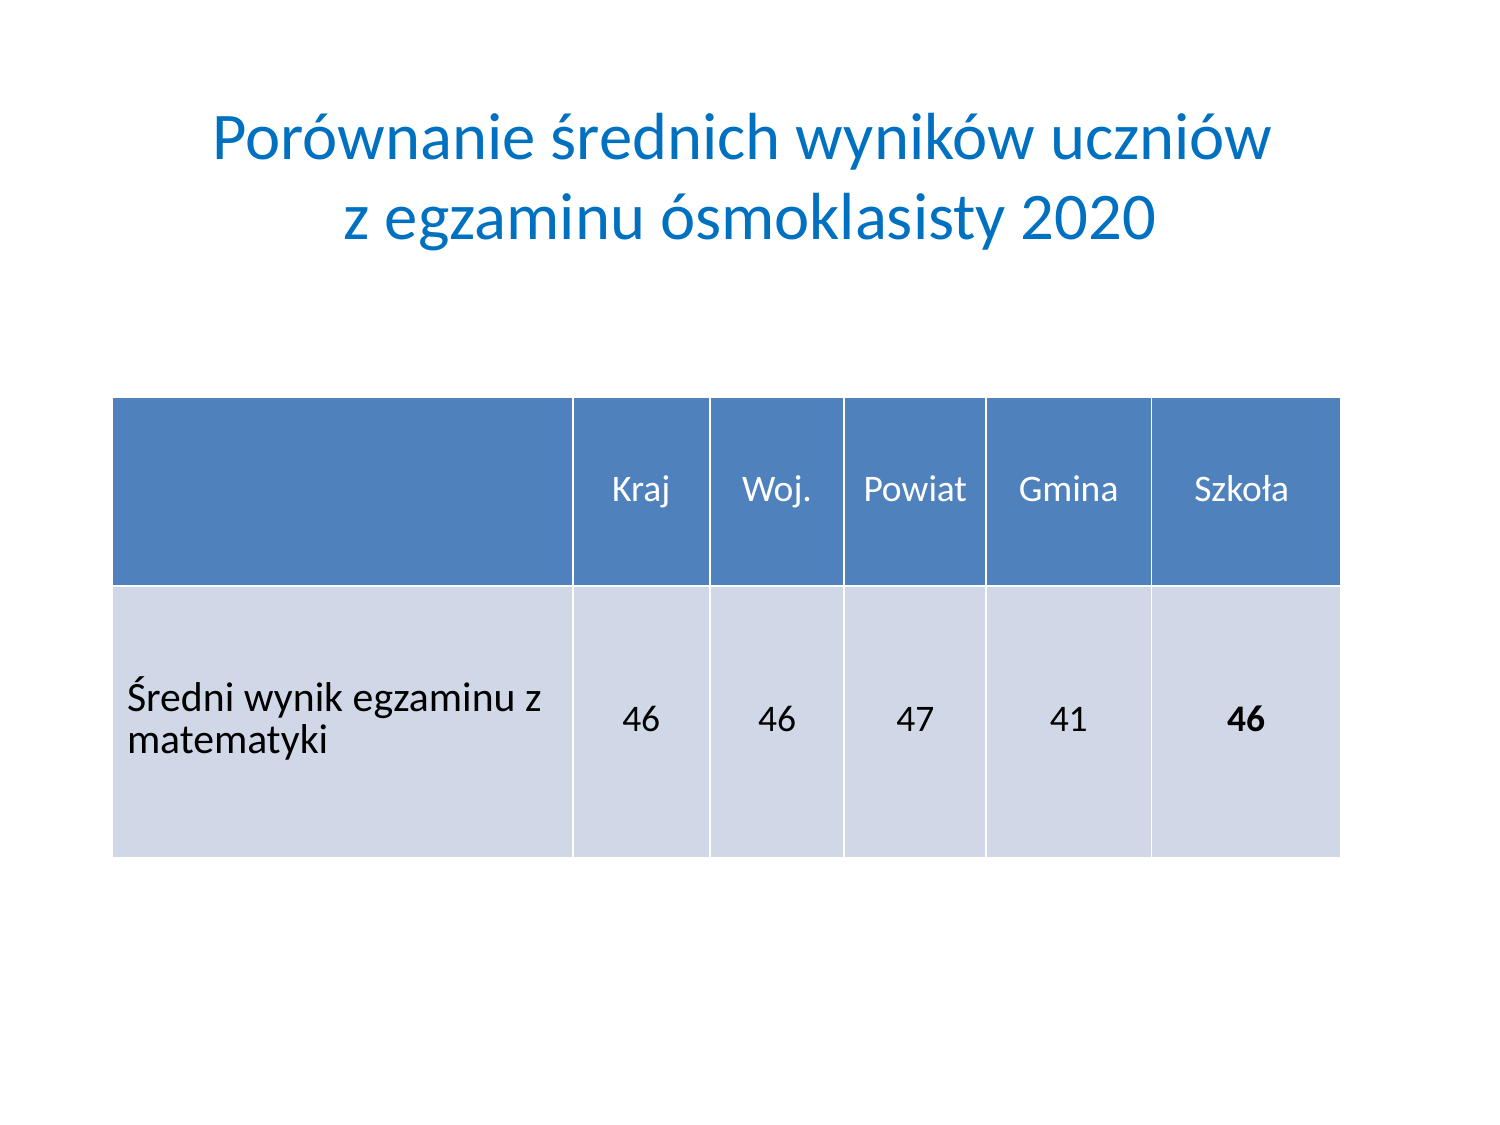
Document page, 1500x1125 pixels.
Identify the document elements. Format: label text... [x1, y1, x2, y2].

title Porównanie średnich wyników uczniów z egzaminu ósmoklasisty 2020 [75, 79, 1425, 268]
table_header Woj. [711, 398, 843, 585]
table_header [113, 398, 572, 585]
table_header Szkoła [1152, 398, 1340, 585]
table_cell 46 [1152, 587, 1340, 857]
table_cell 47 [845, 587, 985, 857]
table_header Kraj [574, 398, 709, 585]
table_cell Średni wynik egzaminu z matematyki [113, 587, 572, 857]
table_cell 46 [711, 587, 843, 857]
table_cell 41 [987, 587, 1151, 857]
table_header Powiat [845, 398, 985, 585]
table_cell 46 [574, 587, 709, 857]
table_header Gmina [987, 398, 1151, 585]
